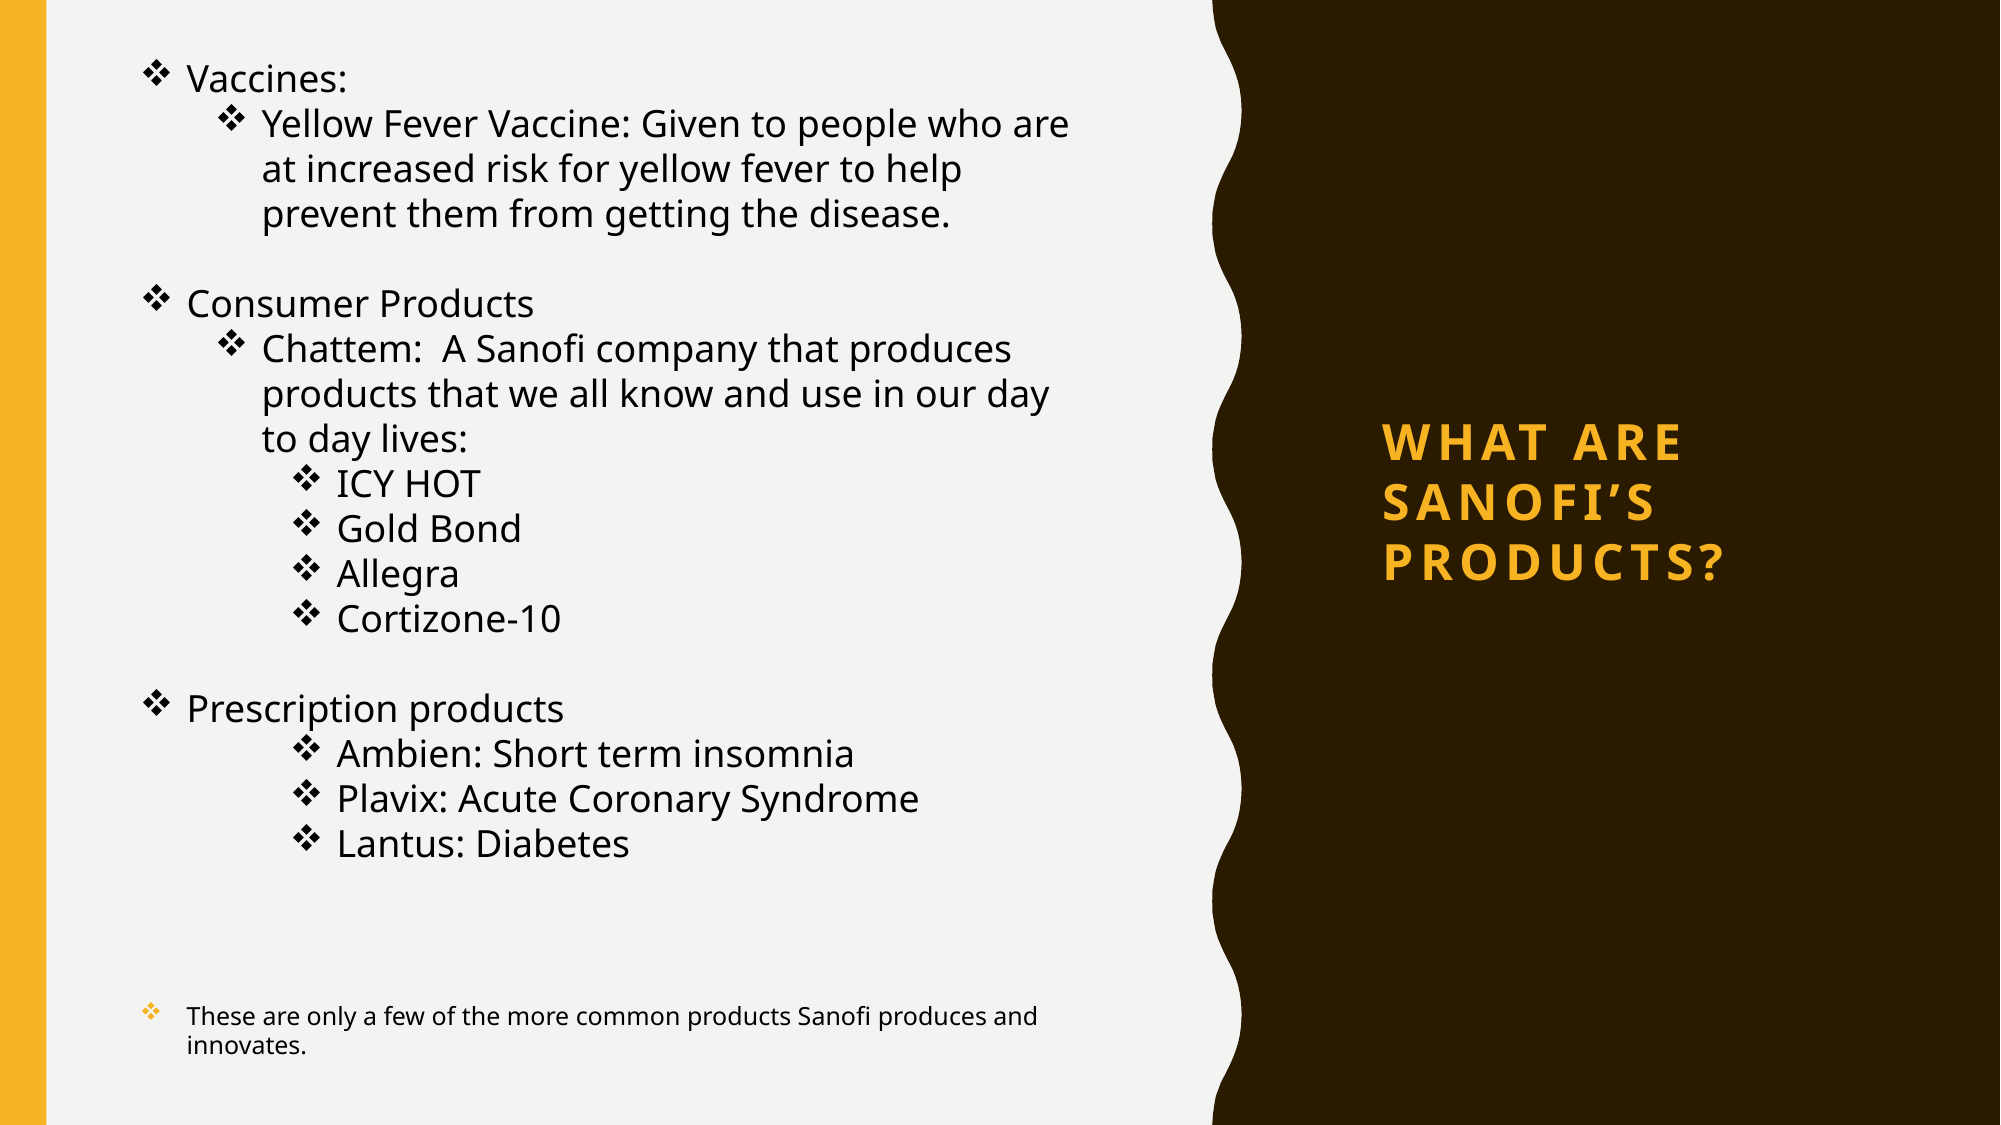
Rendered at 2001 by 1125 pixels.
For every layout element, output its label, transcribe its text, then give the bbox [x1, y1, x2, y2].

text_box Vaccines: Yellow Fever Vaccine: Given to people who are at increased risk for yellow fever to help prevent them from getting the disease. Consumer Products Chattem: A Sanofi company that produces products that we all know and use in our day to day lives: ICY HOT Gold Bond Allegra Cortizone-10 Prescription products Ambien: Short term insomnia Plavix: Acute Coronary Syndrome Lantus: Diabetes These are only a few of the more common products Sanofi produces and innovates. [125, 47, 1093, 1125]
title What are Sanofi’s products? [1367, 75, 1875, 598]
